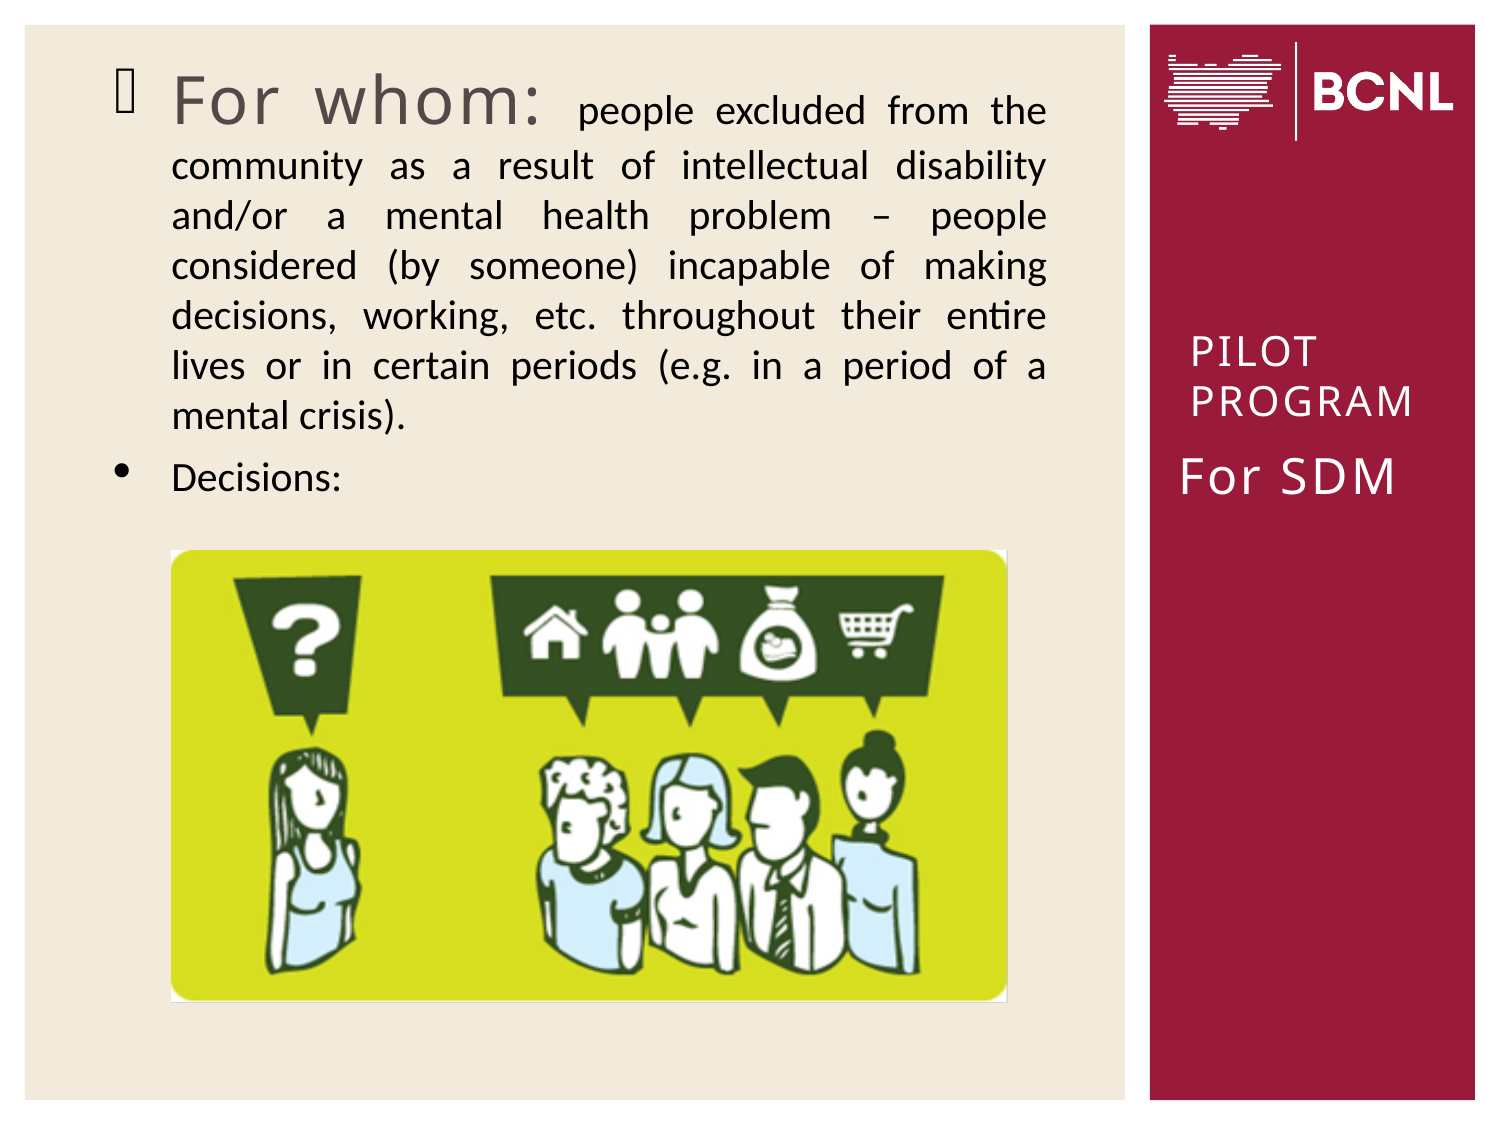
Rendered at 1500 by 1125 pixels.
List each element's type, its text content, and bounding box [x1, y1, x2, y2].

picture [1157, 30, 1459, 149]
title Pilot program [1174, 158, 1450, 433]
list For whom: people excluded from the community as a result of intellectual disability and/or a mental health problem – people considered (by someone) incapable of making decisions, working, etc. throughout their entire lives or in certain periods (e.g. in a period of a mental crisis). Decisions: [99, 50, 1063, 1011]
list For SDM [1163, 444, 1438, 907]
picture [170, 550, 1011, 1006]
